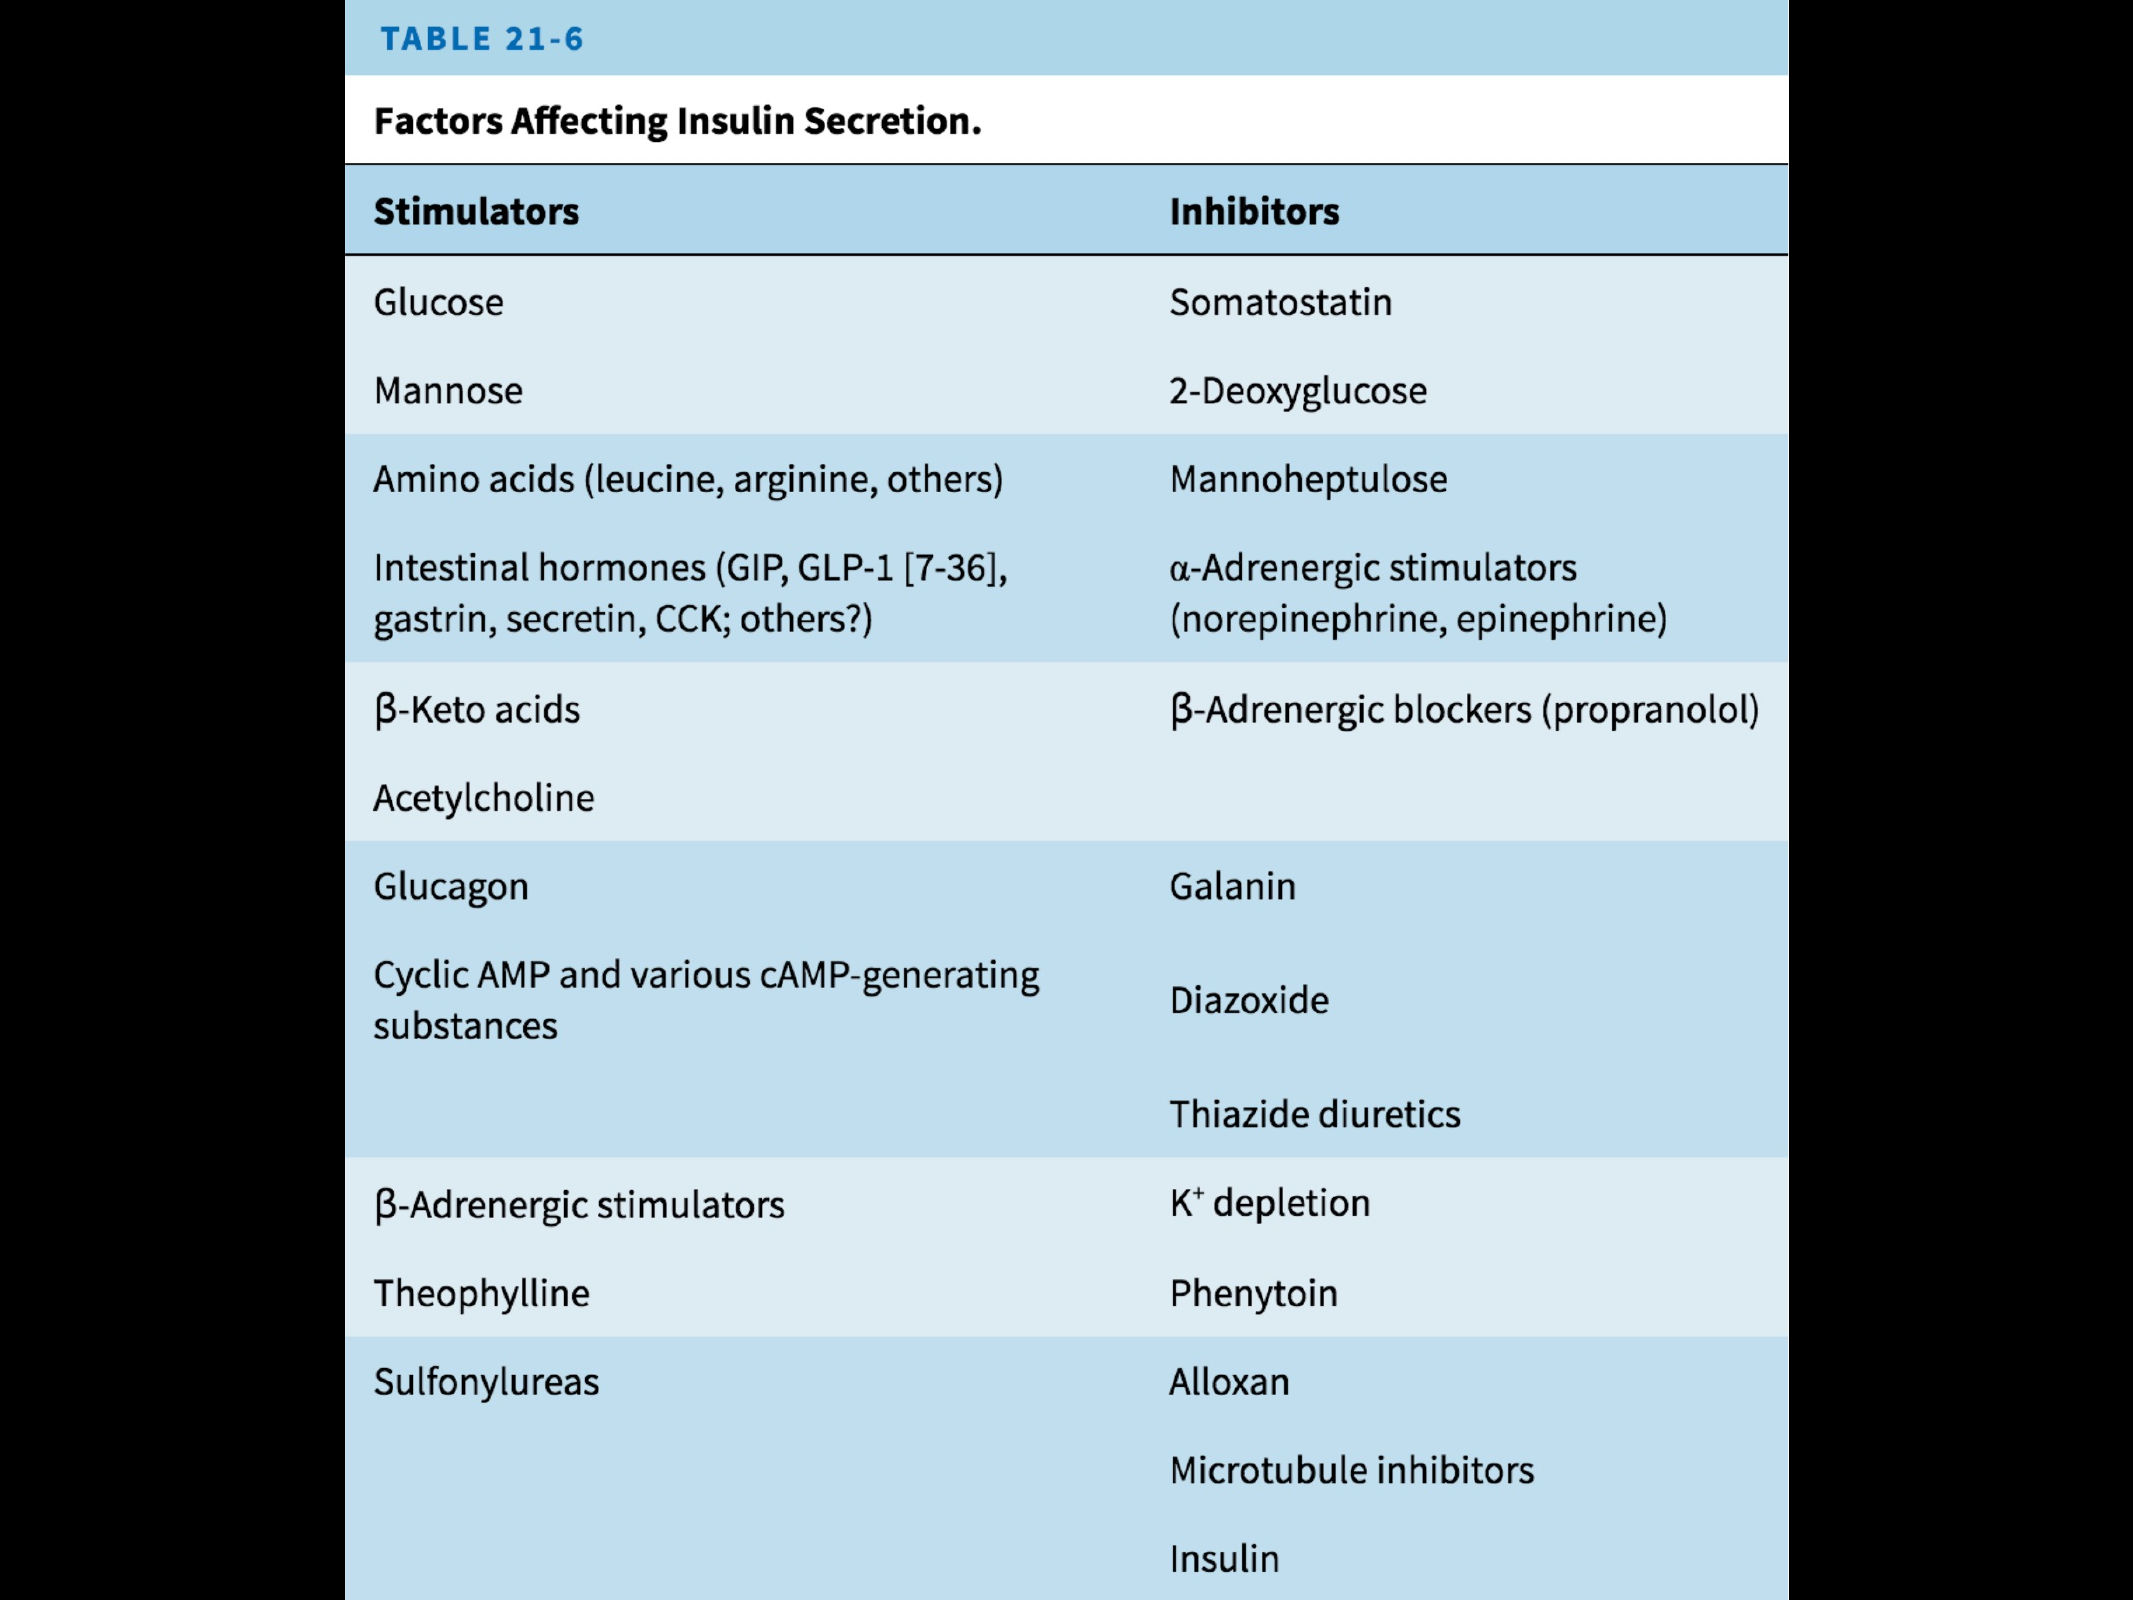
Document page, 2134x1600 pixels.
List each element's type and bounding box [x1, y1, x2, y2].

picture [344, 0, 1789, 1600]
